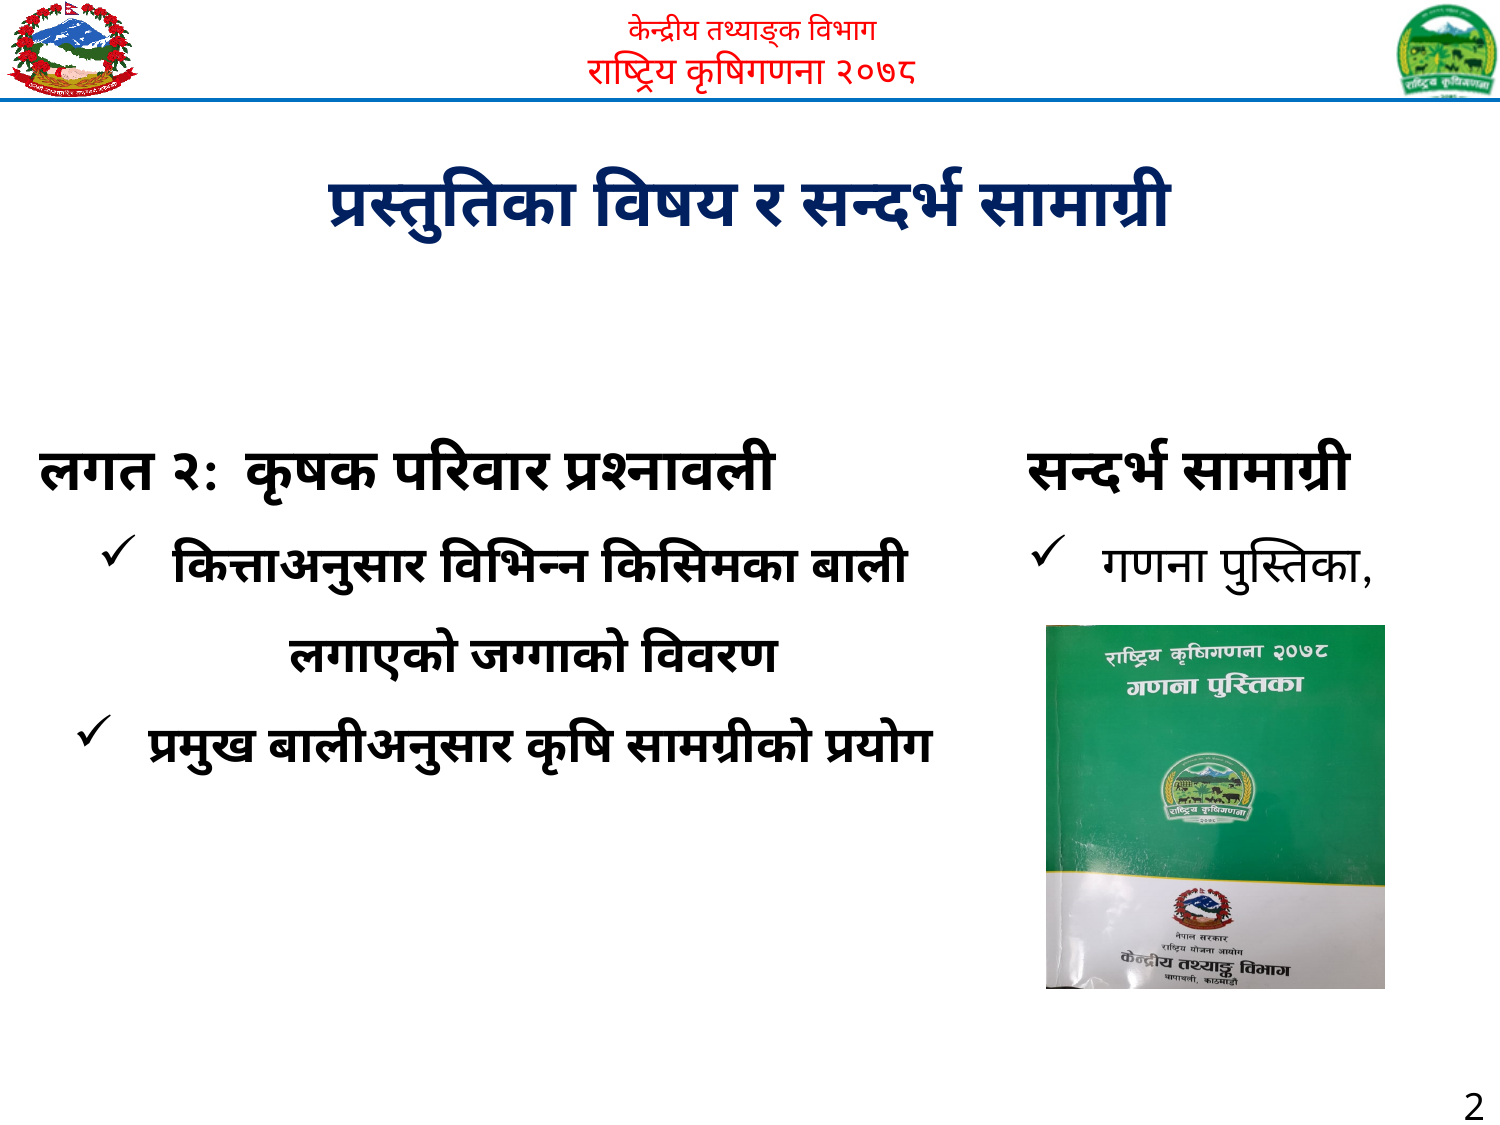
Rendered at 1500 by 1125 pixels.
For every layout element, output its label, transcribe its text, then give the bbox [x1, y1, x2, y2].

text_box सन्दर्भ सामाग्री गणना पुस्तिका, [1012, 389, 1472, 690]
text_box लगत २: कृषक परिवार प्रश्नावली कित्ताअनुसार विभिन्न किसिमका बाली लगाएको जग्गाको विवरण प्रमुख बालीअनुसार कृषि सामग्रीको प्रयोग [24, 389, 982, 780]
list प्रस्तुतिका विषय र सन्दर्भ सामाग्री [0, 112, 1500, 257]
text_box 2 [1384, 1049, 1500, 1113]
picture [7, 1, 138, 97]
picture [1046, 625, 1385, 989]
picture [1395, 0, 1500, 98]
